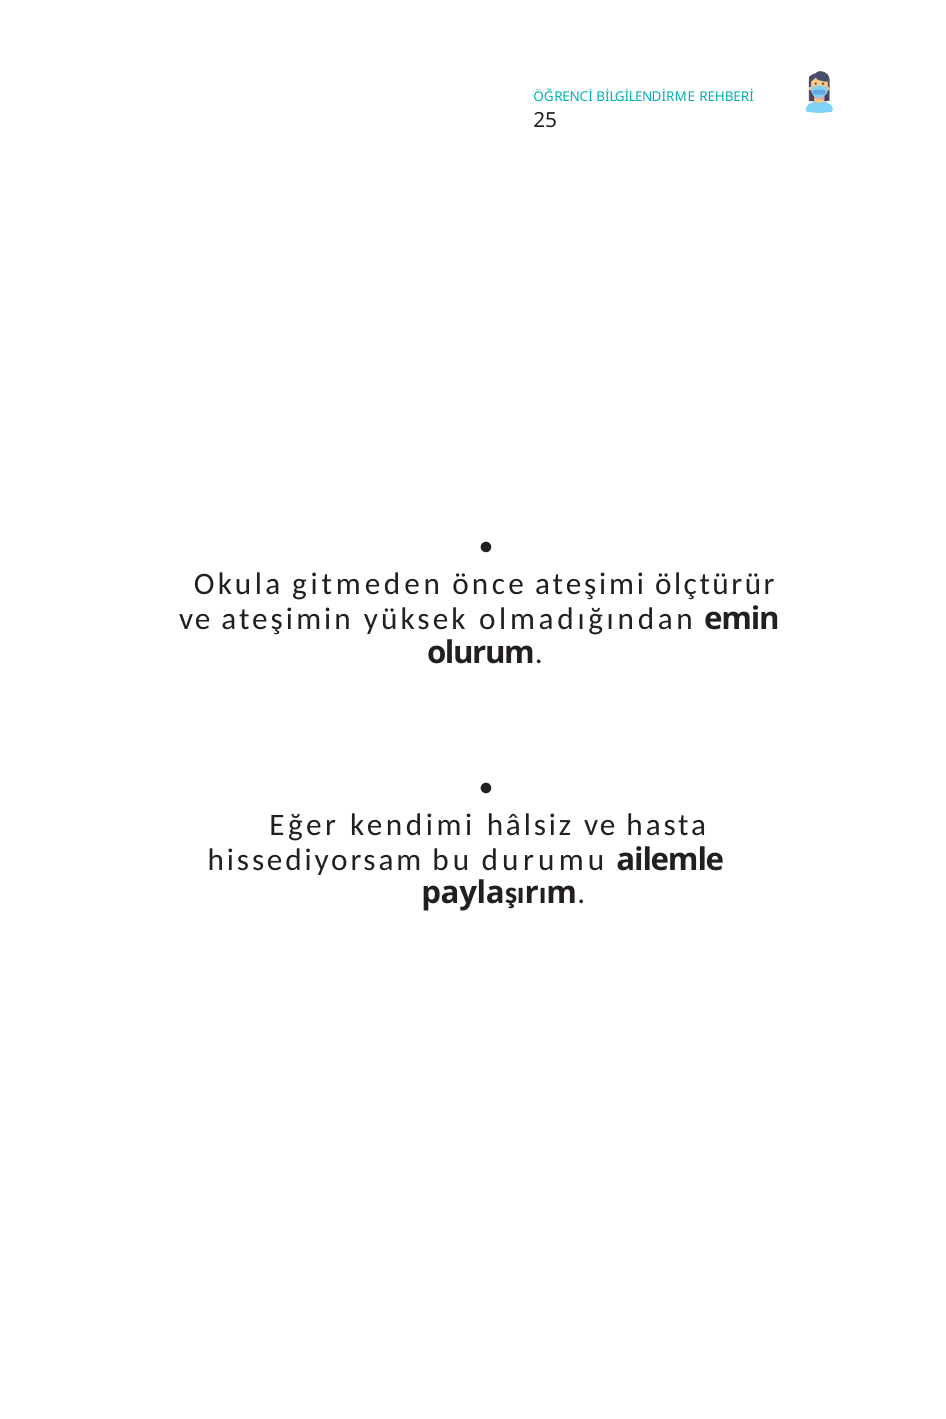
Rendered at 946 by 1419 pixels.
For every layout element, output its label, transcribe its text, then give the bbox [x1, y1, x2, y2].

text_box  Eğer kendimi hâlsiz ve hasta hissediyorsam bu durumu ailemle paylaşırım. [207, 767, 738, 910]
text_box ÖĞRENCİ BİLGİLENDİRME REHBERİ 25 [531, 76, 864, 132]
text_box  Okula gitmeden önce ateşimi ölçtürür ve ateşimin yüksek olmadığından emin olurum. [169, 526, 781, 670]
text_box [805, 71, 833, 113]
